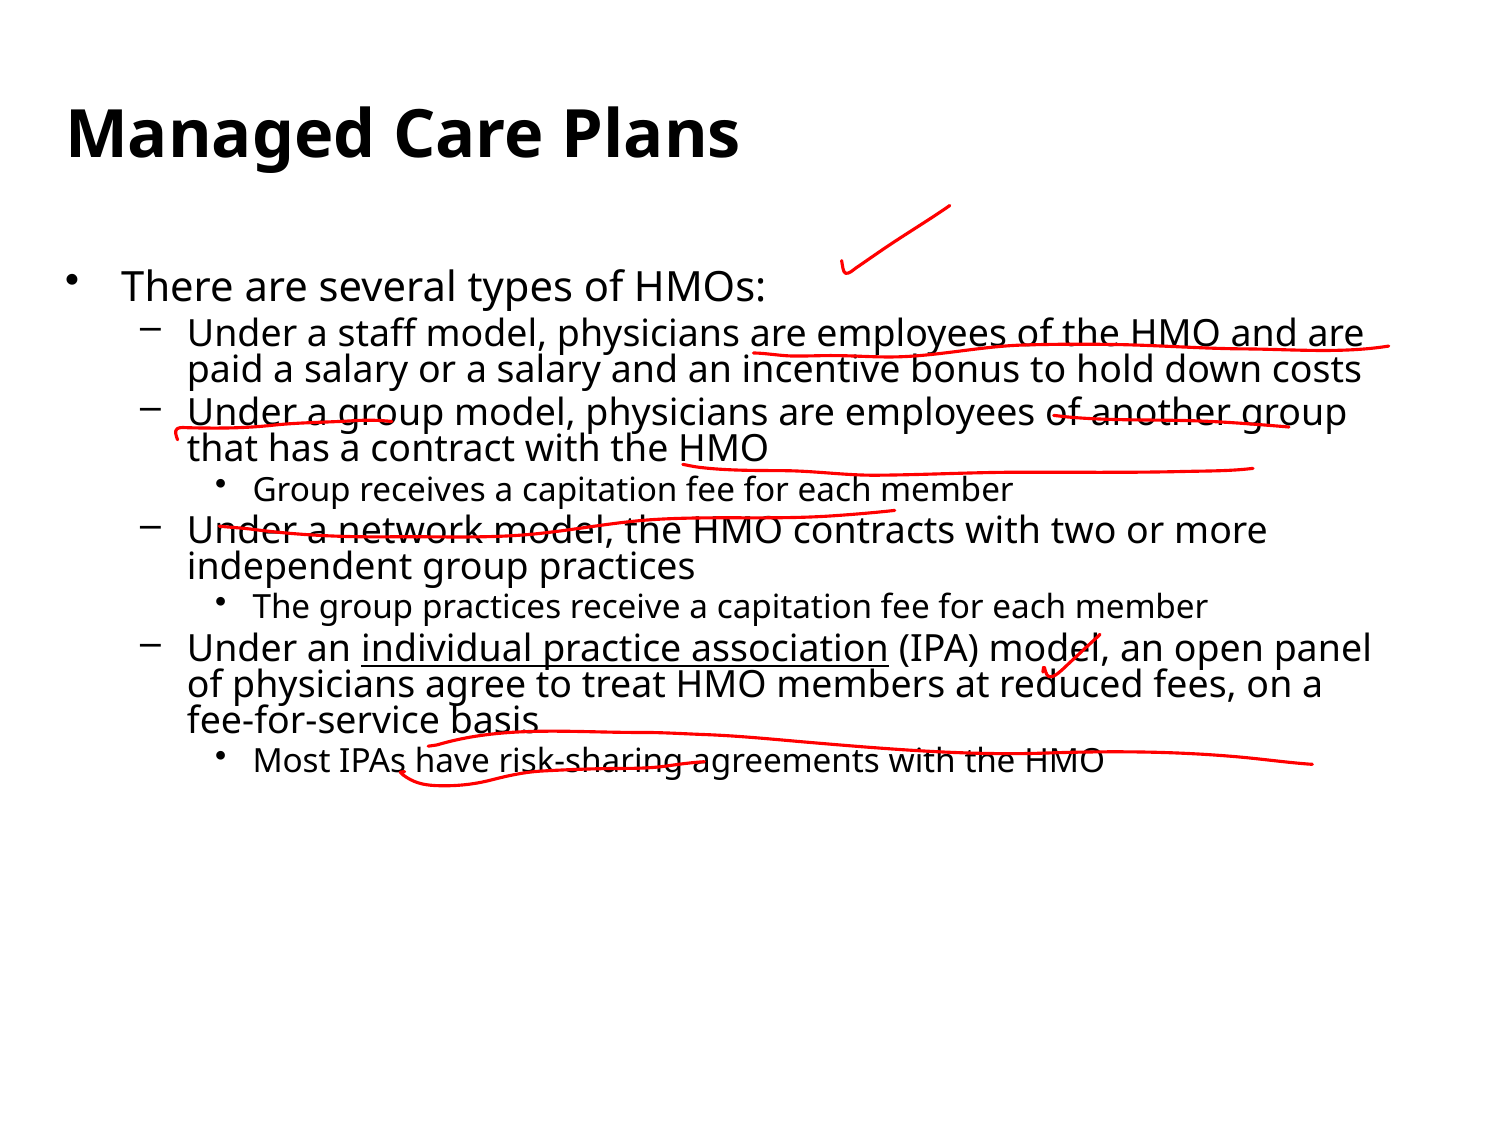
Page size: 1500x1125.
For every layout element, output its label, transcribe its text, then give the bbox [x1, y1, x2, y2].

title Managed Care Plans [50, 49, 1463, 213]
list There are several types of HMOs: Under a staff model, physicians are employees of the HMO and are paid a salary or a salary and an incentive bonus to hold down costs Under a group model, physicians are employees of another group that has a contract with the HMO Group receives a capitation fee for each member Under a network model, the HMO contracts with two or more independent group practices The group practices receive a capitation fee for each member Under an individual practice association (IPA) model, an open panel of physicians agree to treat HMO members at reduced fees, on a fee-for-service basis Most IPAs have risk-sharing agreements with the HMO [50, 262, 1411, 1013]
